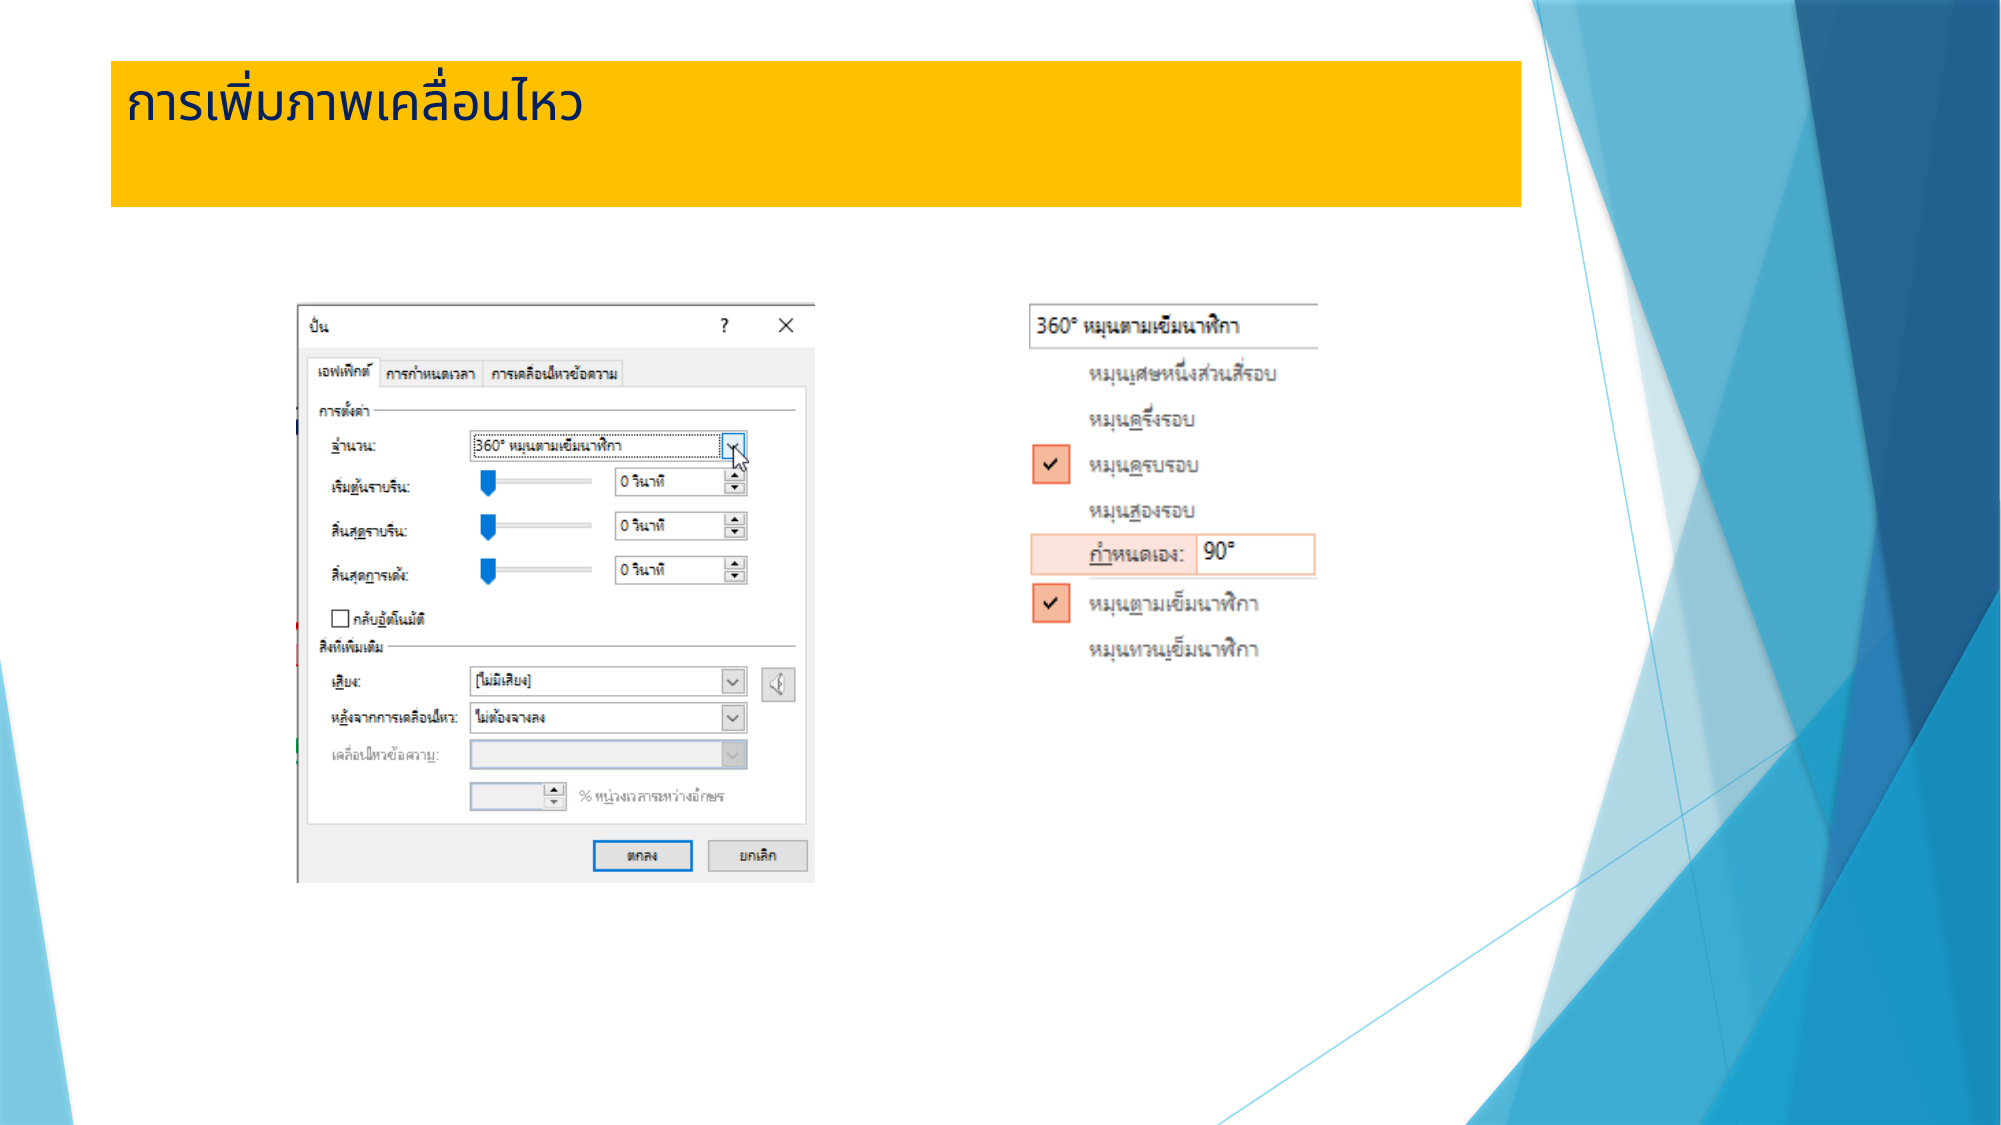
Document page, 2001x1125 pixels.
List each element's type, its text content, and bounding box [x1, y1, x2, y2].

picture [295, 301, 815, 884]
title การเพิ่มภาพเคลื่อนไหว [111, 60, 1522, 208]
picture [1028, 301, 1319, 674]
